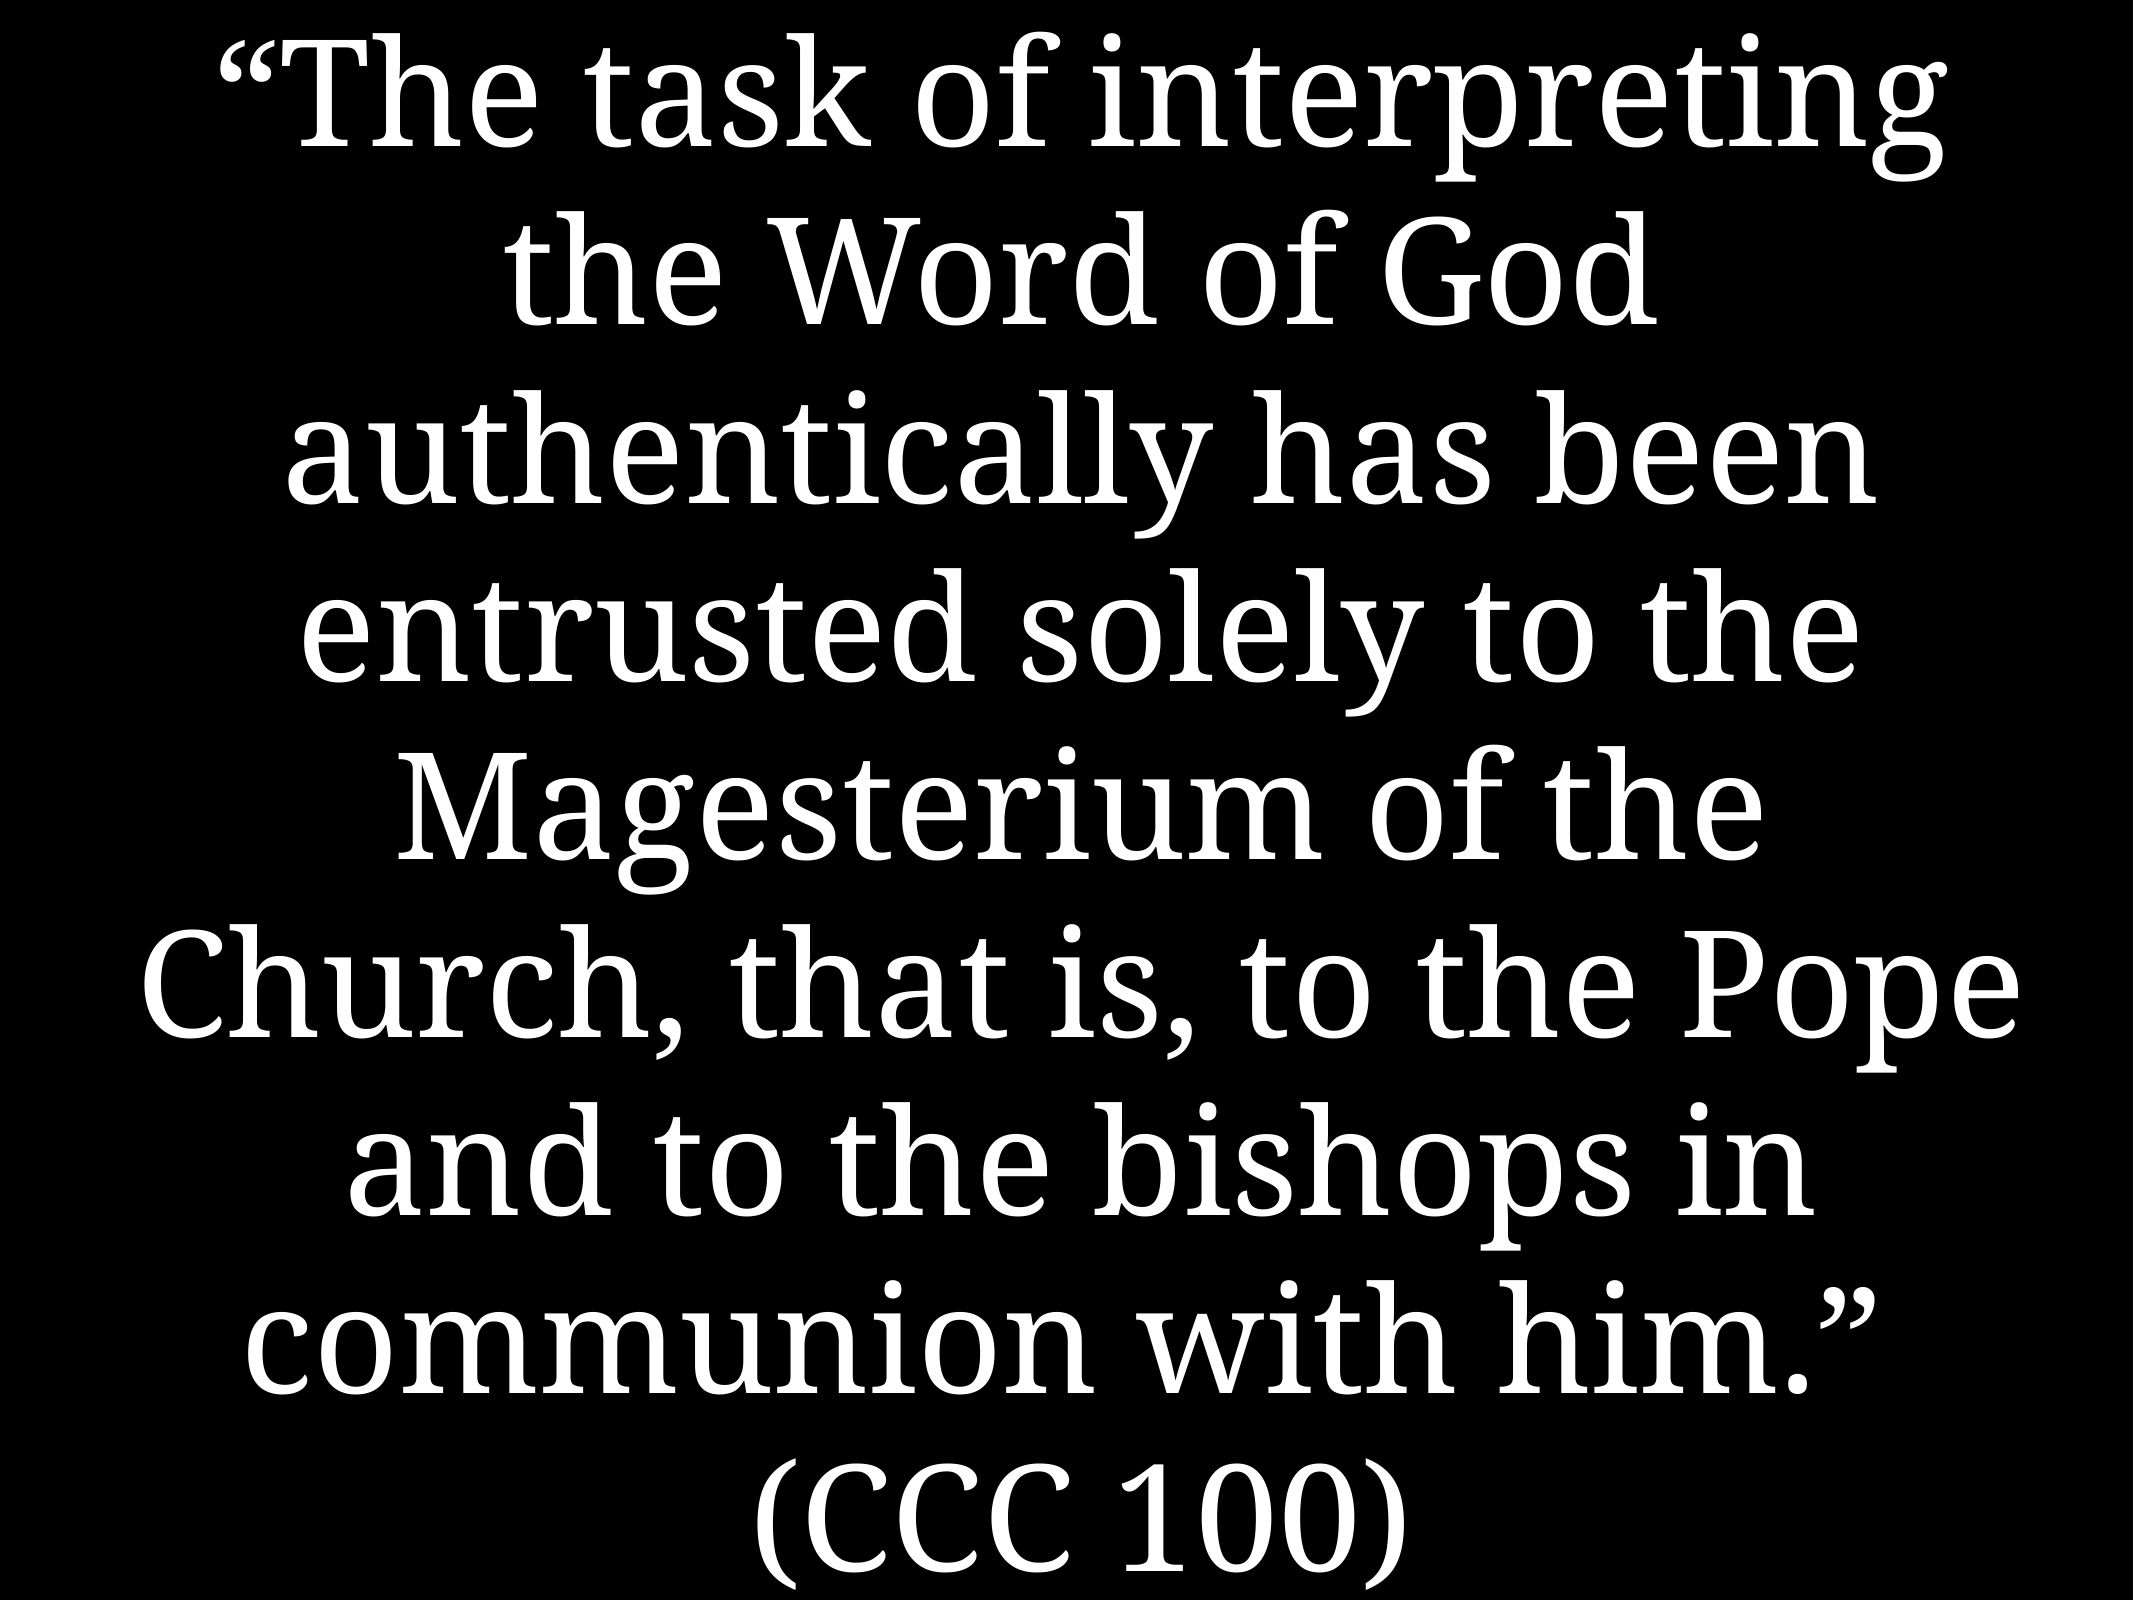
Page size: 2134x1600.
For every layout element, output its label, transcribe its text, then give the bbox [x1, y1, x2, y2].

title “The task of interpreting the Word of God authentically has been entrusted solely to the Magesterium of the Church, that is, to the Pope and to the bishops in communion with him.” (CCC 100) [109, 110, 2054, 1490]
